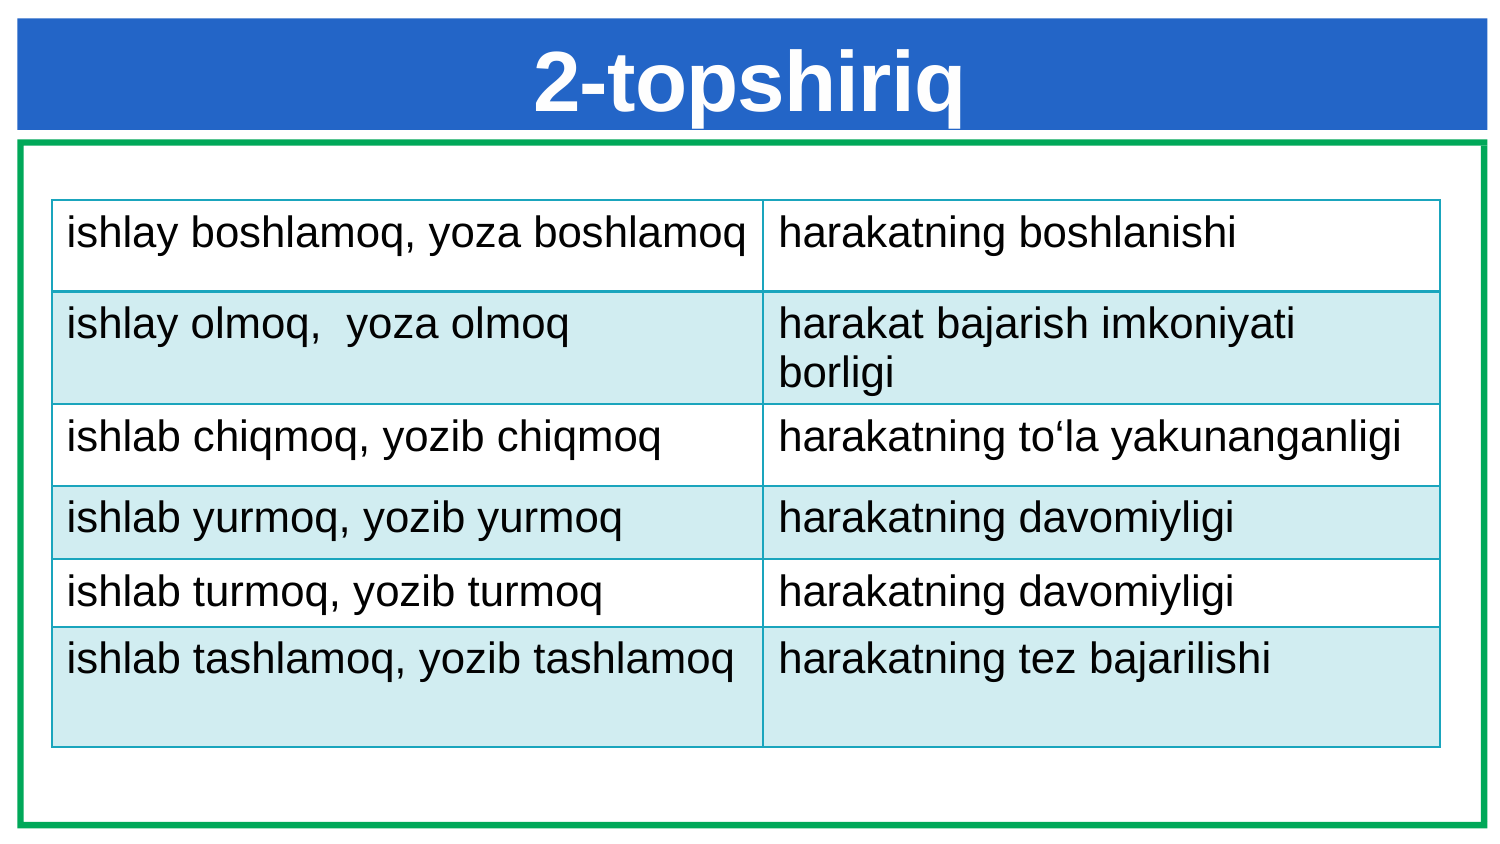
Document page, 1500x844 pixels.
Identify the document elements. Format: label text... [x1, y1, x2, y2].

table_cell harakatning davomiyligi [764, 560, 1439, 626]
table_cell ishlab tashlamoq, yozib tashlamoq [53, 628, 762, 746]
table_cell ishlab yurmoq, yozib yurmoq [53, 487, 762, 558]
table_cell harakatning davomiyligi [764, 487, 1439, 558]
table_header ishlay boshlamoq, yoza boshlamoq [53, 201, 762, 290]
table_header harakatning boshlanishi [764, 201, 1439, 290]
table_cell ishlay olmoq, yoza olmoq [53, 293, 762, 403]
table_cell ishlab turmoq, yozib turmoq [53, 560, 762, 626]
table_cell ishlab chiqmoq, yozib chiqmoq [53, 405, 762, 485]
table_cell harakatning tez bajarilishi [764, 628, 1439, 746]
title 2-topshiriq [112, 34, 1388, 135]
table_cell harakat bajarish imkoniyati borligi [764, 293, 1439, 403]
table_cell harakatning to‘la yakunanganligi [764, 405, 1439, 485]
